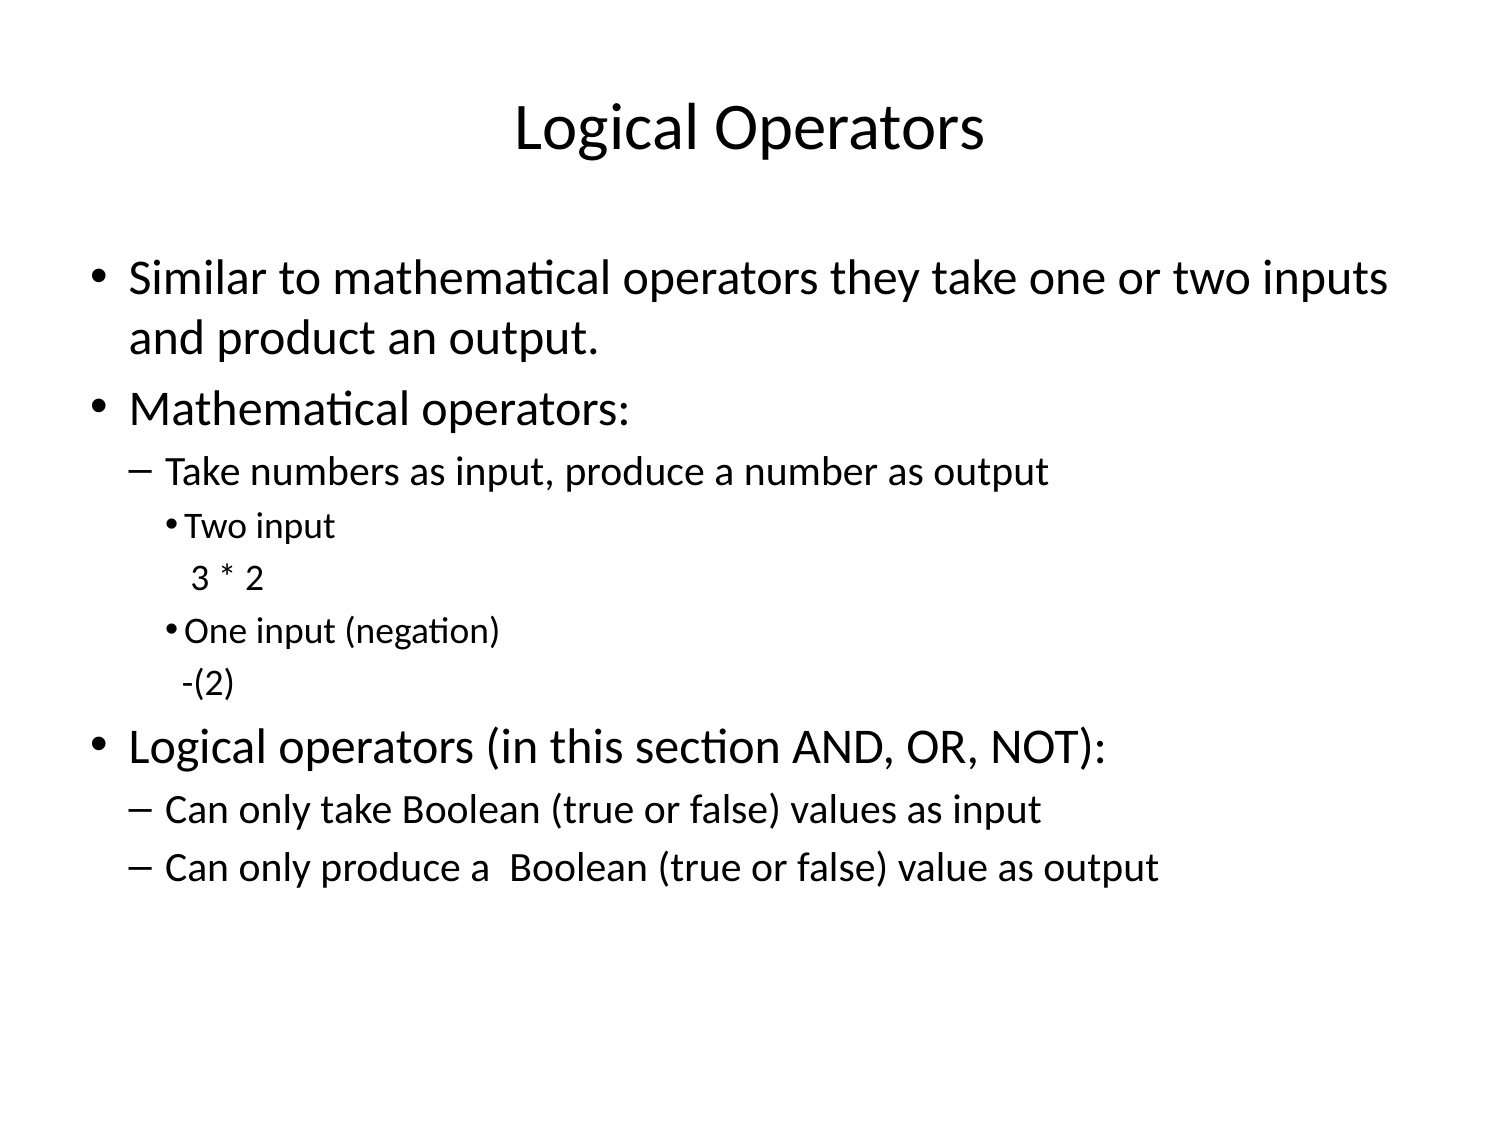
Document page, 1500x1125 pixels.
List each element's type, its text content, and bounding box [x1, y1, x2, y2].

title Logical Operators [75, 45, 1425, 200]
list Similar to mathematical operators they take one or two inputs and product an output. Mathematical operators: Take numbers as input, produce a number as output Two input 3 * 2 One input (negation) -(2) Logical operators (in this section AND, OR, NOT): Can only take Boolean (true or false) values as input Can only produce a Boolean (true or false) value as output [75, 237, 1425, 1063]
